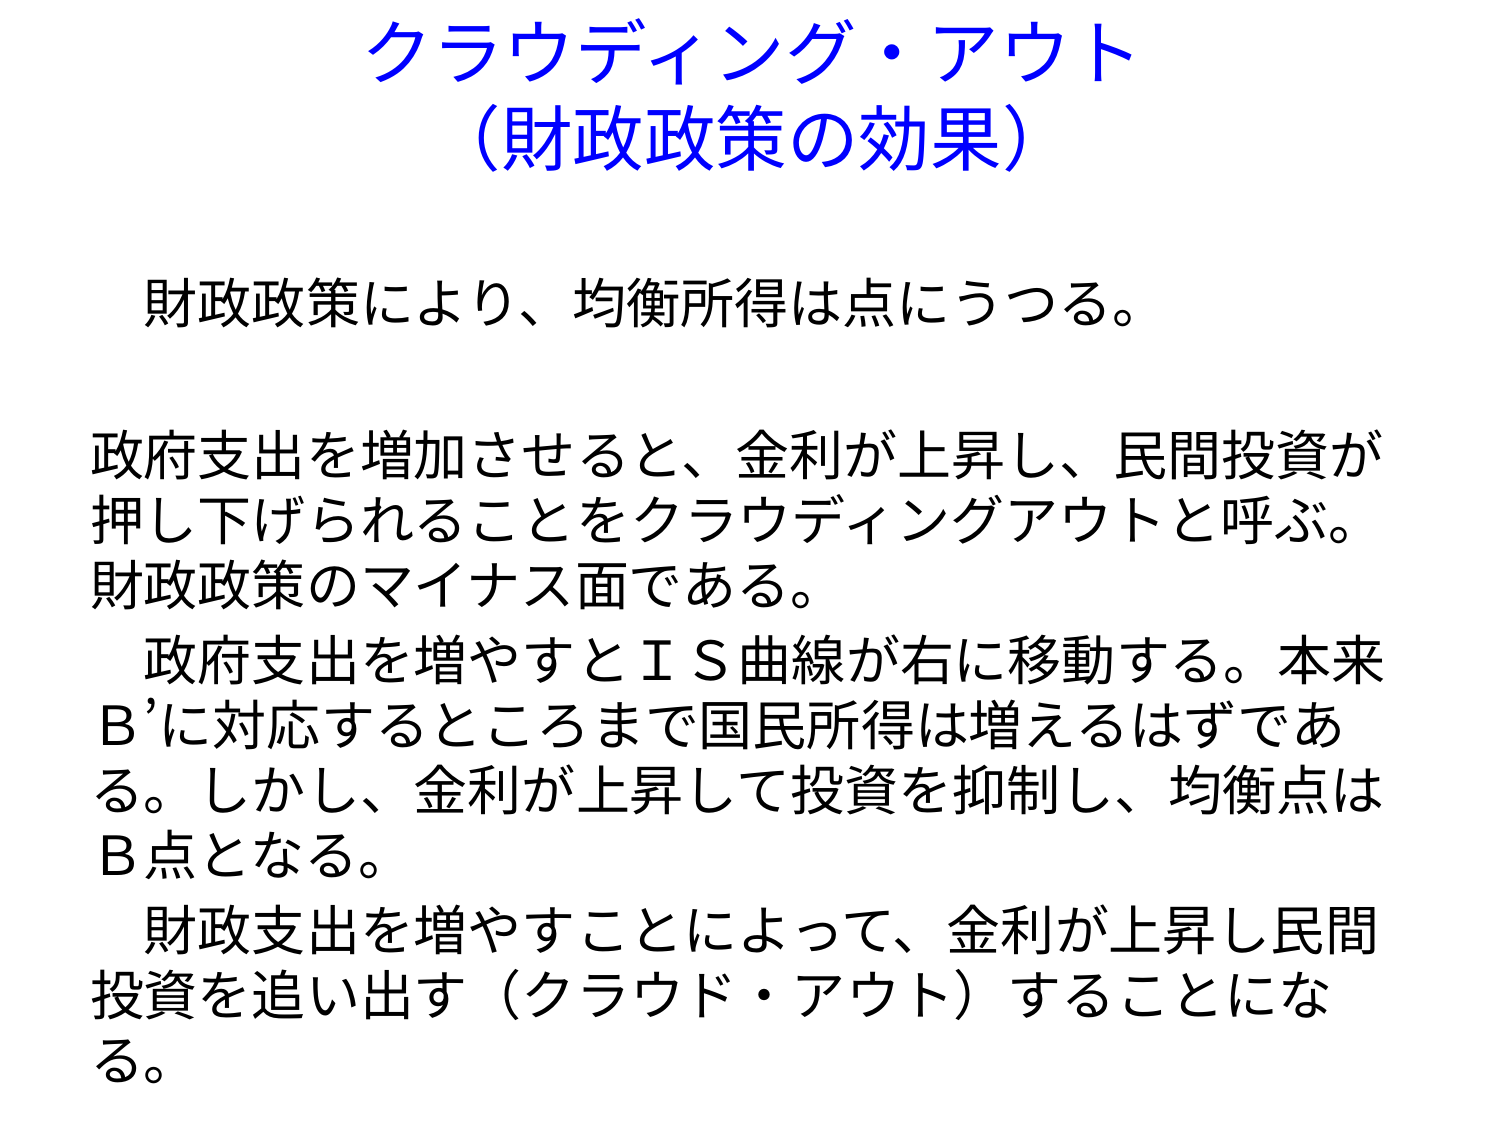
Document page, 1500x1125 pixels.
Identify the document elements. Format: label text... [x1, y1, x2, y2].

list 財政政策により、均衡所得は点にうつる。 政府支出を増加させると、金利が上昇し、民間投資が押し下げられることをクラウディングアウトと呼ぶ。財政政策のマイナス面である。 政府支出を増やすとＩＳ曲線が右に移動する。本来Ｂ’に対応するところまで国民所得は増えるはずである。しかし、金利が上昇して投資を抑制し、均衡点はＢ点となる。 財政支出を増やすことによって、金利が上昇し民間投資を追い出す（クラウド・アウト）することになる。 [74, 262, 1426, 1107]
title クラウディング・アウト （財政政策の効果） [76, 0, 1427, 188]
